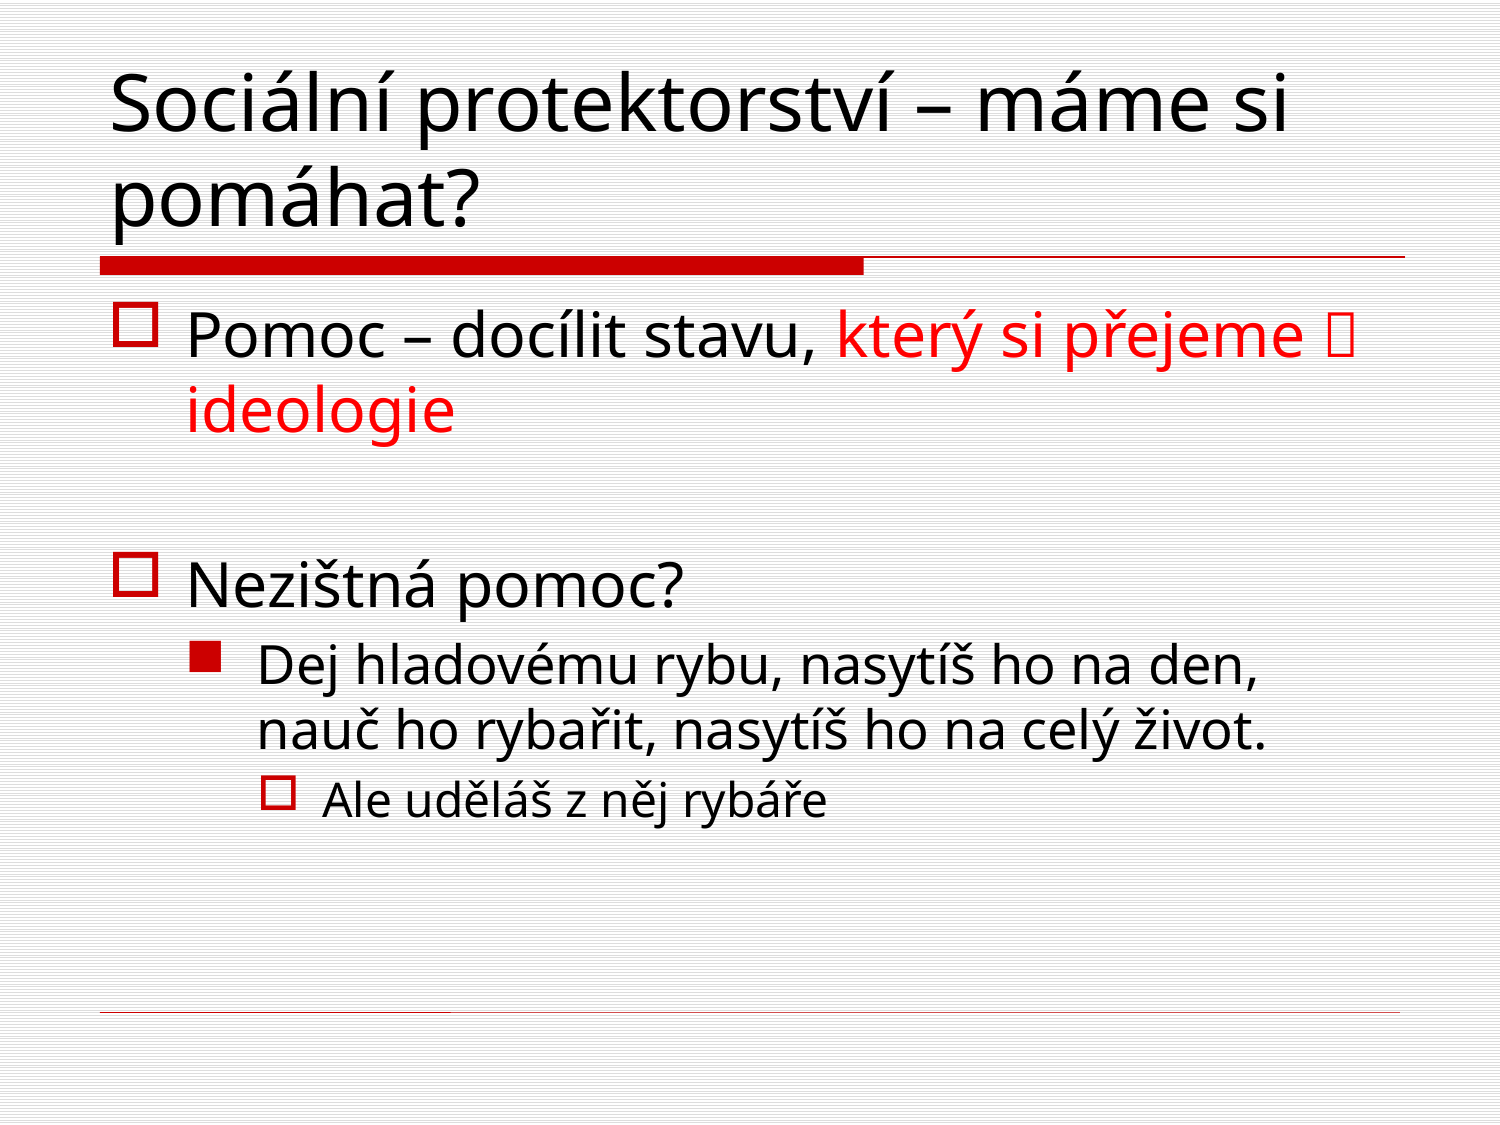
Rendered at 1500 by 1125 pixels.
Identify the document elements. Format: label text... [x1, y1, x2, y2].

list Pomoc – docílit stavu, který si přejeme  ideologie Nezištná pomoc? Dej hladovému rybu, nasytíš ho na den, nauč ho rybařit, nasytíš ho na celý život. Ale uděláš z něj rybáře [92, 287, 1406, 988]
title Sociální protektorství – máme si pomáhat? [94, 50, 1407, 250]
